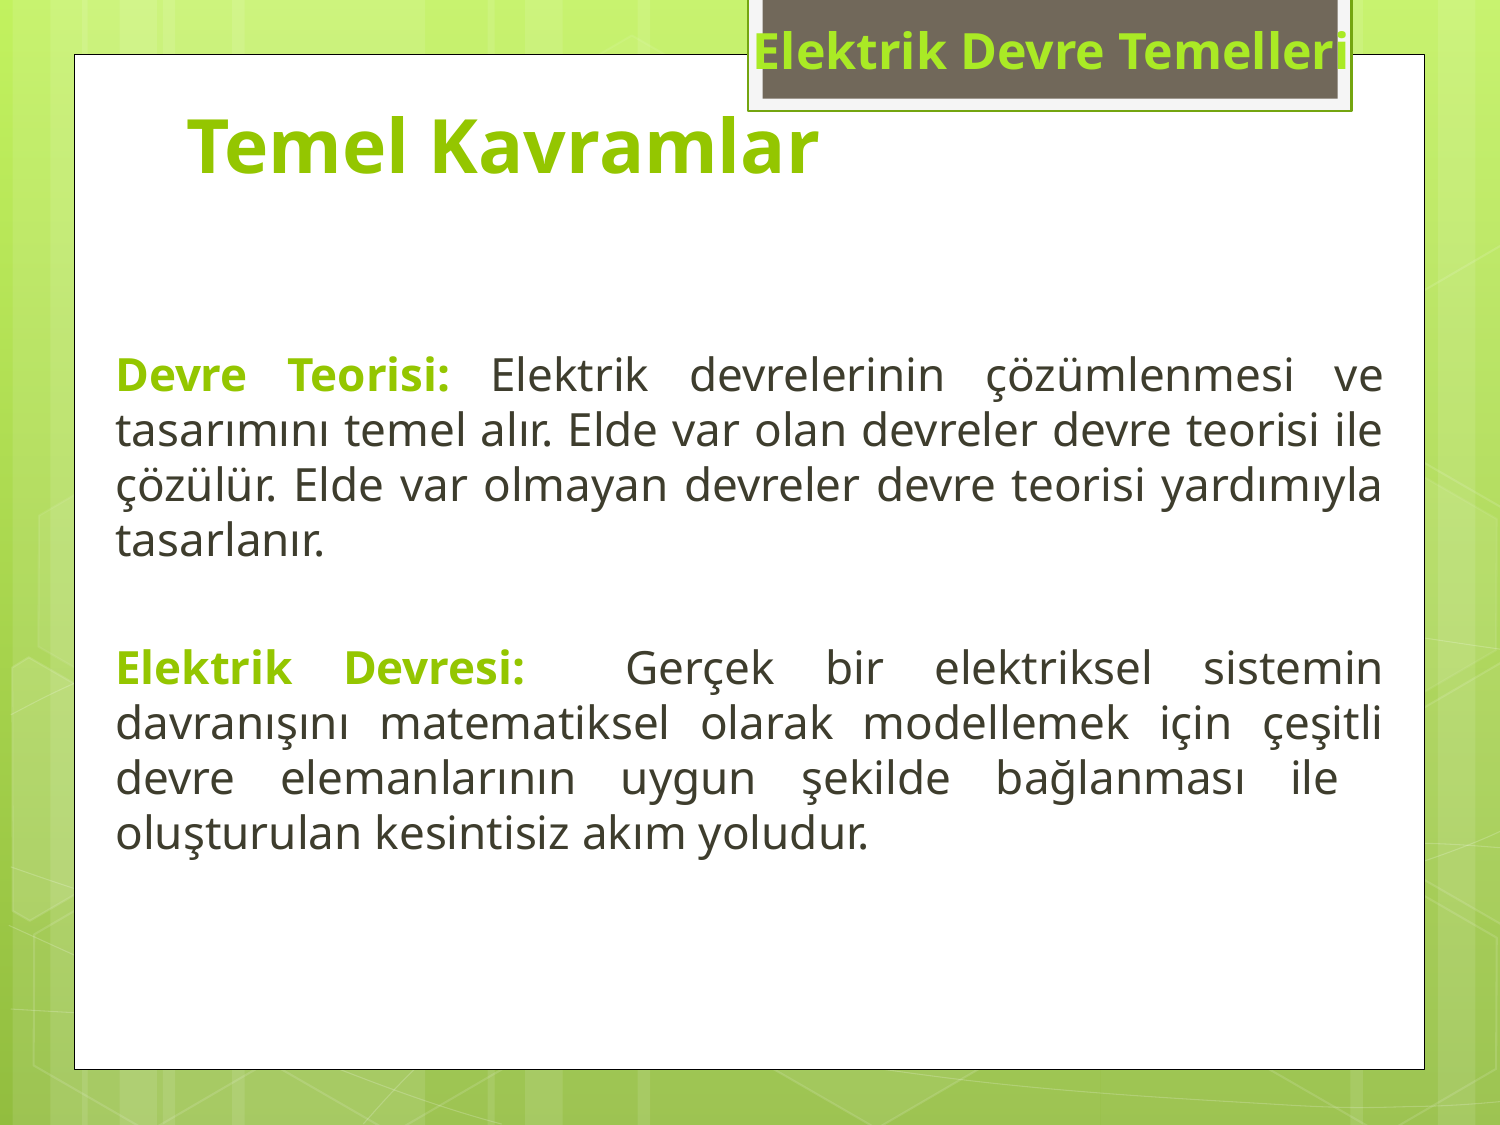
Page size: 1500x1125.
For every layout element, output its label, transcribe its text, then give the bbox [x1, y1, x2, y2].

list Devre Teorisi: Elektrik devrelerinin çözümlenmesi ve tasarımını temel alır. Elde var olan devreler devre teorisi ile çözülür. Elde var olmayan devreler devre teorisi yardımıyla tasarlanır. Elektrik Devresi: Gerçek bir elektriksel sistemin davranışını matematiksel olarak modellemek için çeşitli devre elemanlarının uygun şekilde bağlanması ile oluşturulan kesintisiz akım yoludur. [100, 337, 1400, 894]
title Temel Kavramlar [171, 71, 1324, 197]
text_box Elektrik Devre Temelleri [738, 12, 1365, 87]
